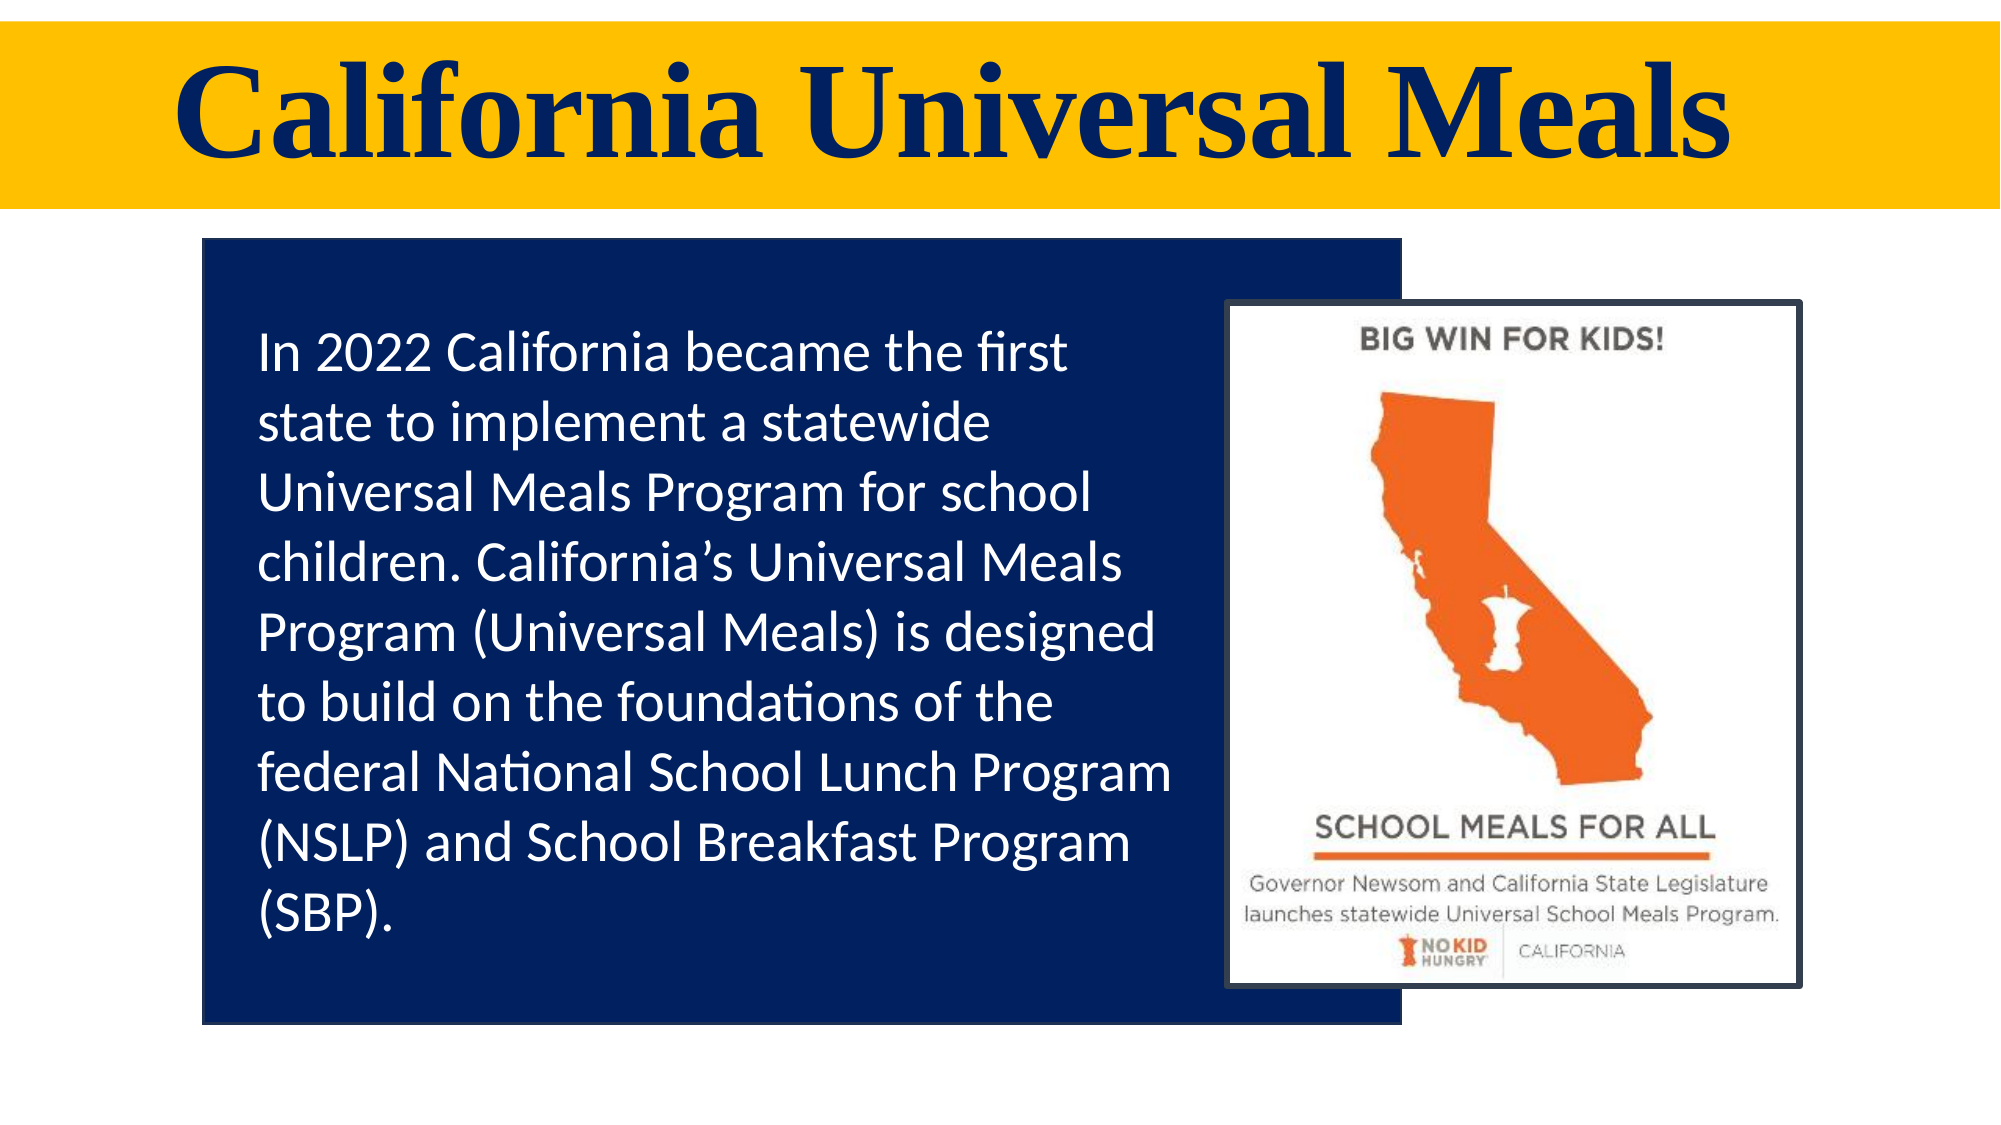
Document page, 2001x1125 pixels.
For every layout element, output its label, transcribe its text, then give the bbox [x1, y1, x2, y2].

text_box In 2022 California became the first state to implement a statewide Universal Meals Program for school children. California’s Universal Meals Program (Universal Meals) is designed to build on the foundations of the federal National School Lunch Program (NSLP) and School Breakfast Program (SBP). [242, 305, 1191, 951]
text_box [202, 238, 1402, 1025]
text_box [0, 20, 2000, 210]
picture [1229, 305, 1797, 984]
text_box California Universal Meals [0, 3, 1970, 191]
